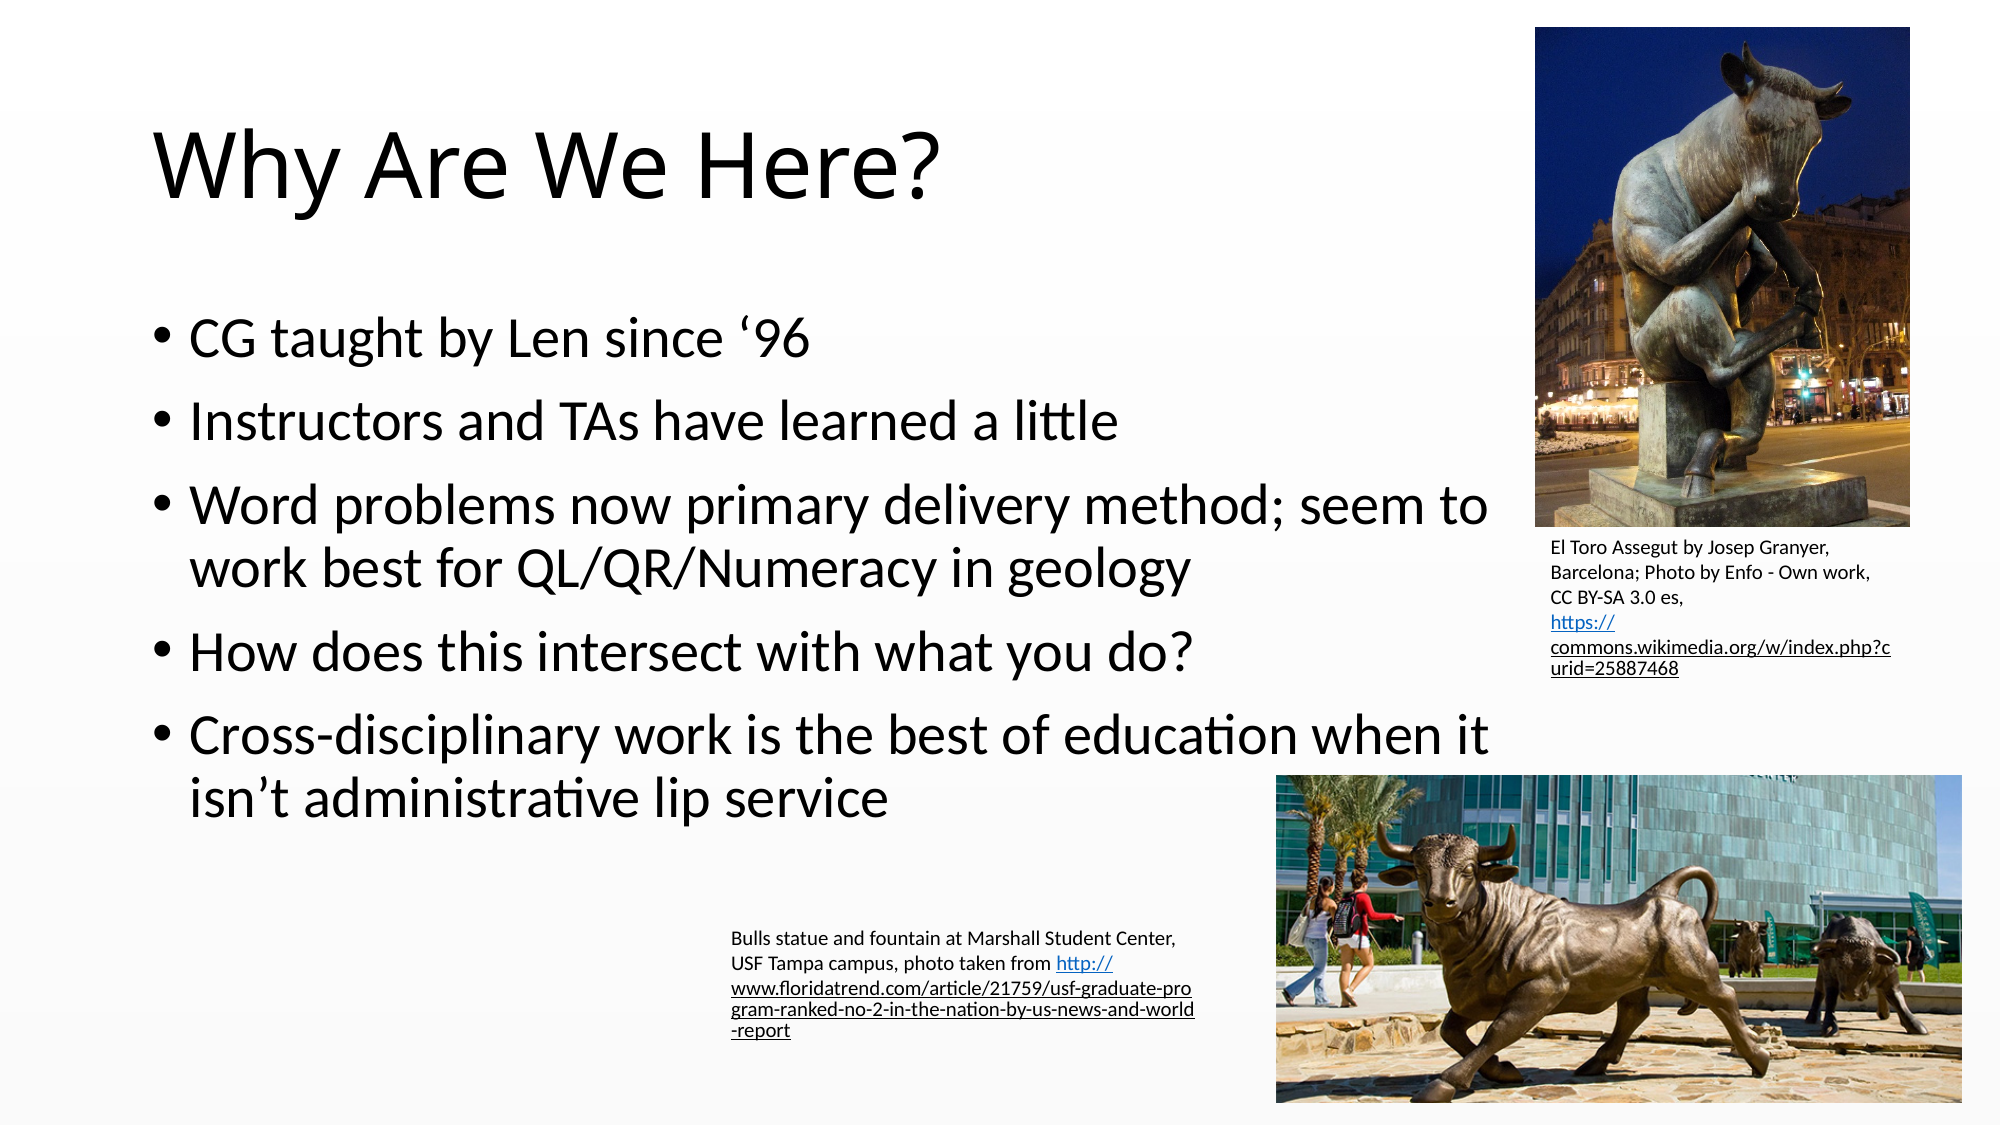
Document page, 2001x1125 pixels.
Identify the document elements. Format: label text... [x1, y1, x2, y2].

picture [1275, 775, 1962, 1104]
picture [1535, 27, 1910, 527]
title Why Are We Here? [137, 59, 1535, 278]
text_box El Toro Assegut by Josep Granyer, Barcelona; Photo by Enfo - Own work, CC BY-SA 3.0 es, https://commons.wikimedia.org/w/index.php?curid=25887468 [1535, 527, 1908, 692]
text_box Bulls statue and fountain at Marshall Student Center, USF Tampa campus, photo taken from http://www.floridatrend.com/article/21759/usf-graduate-program-ranked-no-2-in-the-nation-by-us-news-and-world-report [716, 917, 1213, 1032]
list CG taught by Len since ‘96 Instructors and TAs have learned a little Word problems now primary delivery method; seem to work best for QL/QR/Numeracy in geology How does this intersect with what you do? Cross-disciplinary work is the best of education when it isn’t administrative lip service [137, 299, 1536, 1014]
